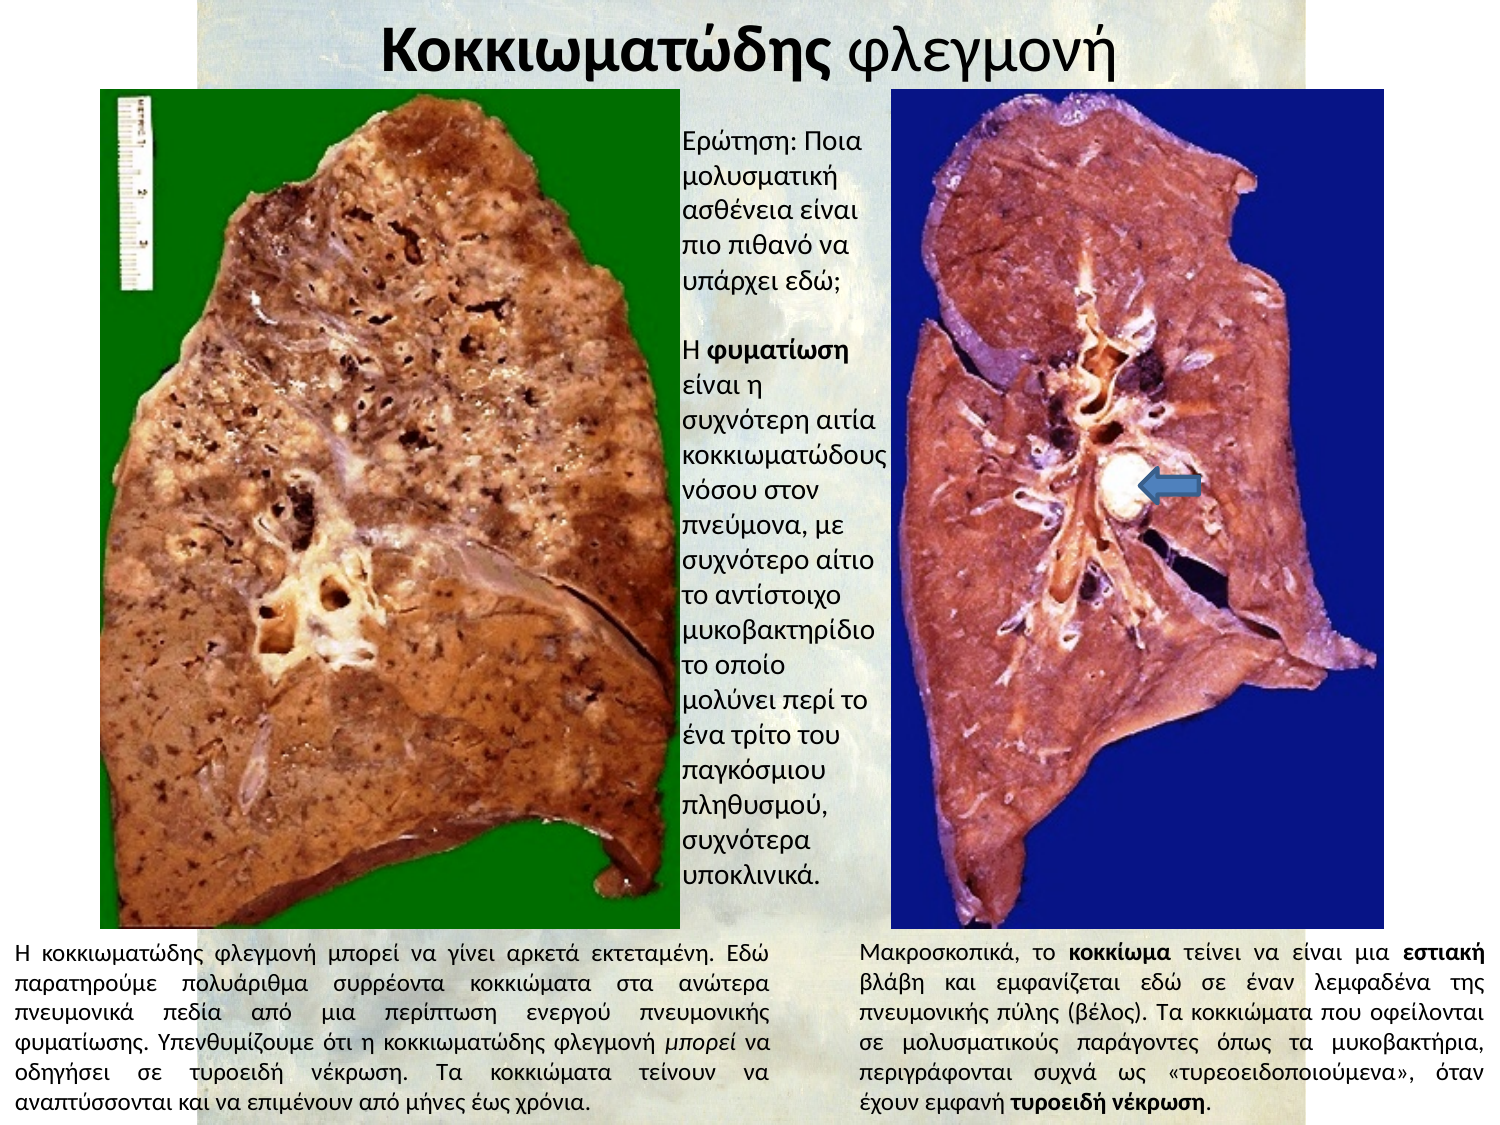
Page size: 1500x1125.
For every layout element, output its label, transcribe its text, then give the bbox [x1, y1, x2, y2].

text_box Μακροσκοπικά, το κοκκίωμα τείνει να είναι μια εστιακή βλάβη και εμφανίζεται εδώ σε έναν λεμφαδένα της πνευμονικής πύλης (βέλος). Τα κοκκιώματα που οφείλονται σε μολυσματικούς παράγοντες όπως τα μυκοβακτήρια, περιγράφονται συχνά ως «τυρεοειδοποιούμενα», όταν έχουν εμφανή τυροειδή νέκρωση. [844, 928, 1500, 1123]
picture [0, 89, 1500, 1125]
text_box Ερώτηση: Ποια μολυσματική ασθένεια είναι πιο πιθανό να υπάρχει εδώ; Η φυματίωση είναι η συχνότερη αιτία κοκκιωματώδους νόσου στον πνεύμονα, με συχνότερο αίτιο το αντίστοιχο μυκοβακτηρίδιο το οποίο μολύνει περί το ένα τρίτο του παγκόσμιου πληθυσμού, συχνότερα υποκλινικά. [685, 113, 886, 898]
text_box Η κοκκιωματώδης φλεγμονή μπορεί να γίνει αρκετά εκτεταμένη. Εδώ παρατηρούμε πολυάριθμα συρρέοντα κοκκιώματα στα ανώτερα πνευμονικά πεδία από μια περίπτωση ενεργού πνευμονικής φυματίωσης. Υπενθυμίζουμε ότι η κοκκιωματώδης φλεγμονή μπορεί να οδηγήσει σε τυροειδή νέκρωση. Τα κοκκιώματα τείνουν να αναπτύσσονται και να επιμένουν από μήνες έως χρόνια. [0, 928, 786, 1123]
title Κοκκιωματώδης φλεγμονή [0, 0, 1500, 90]
